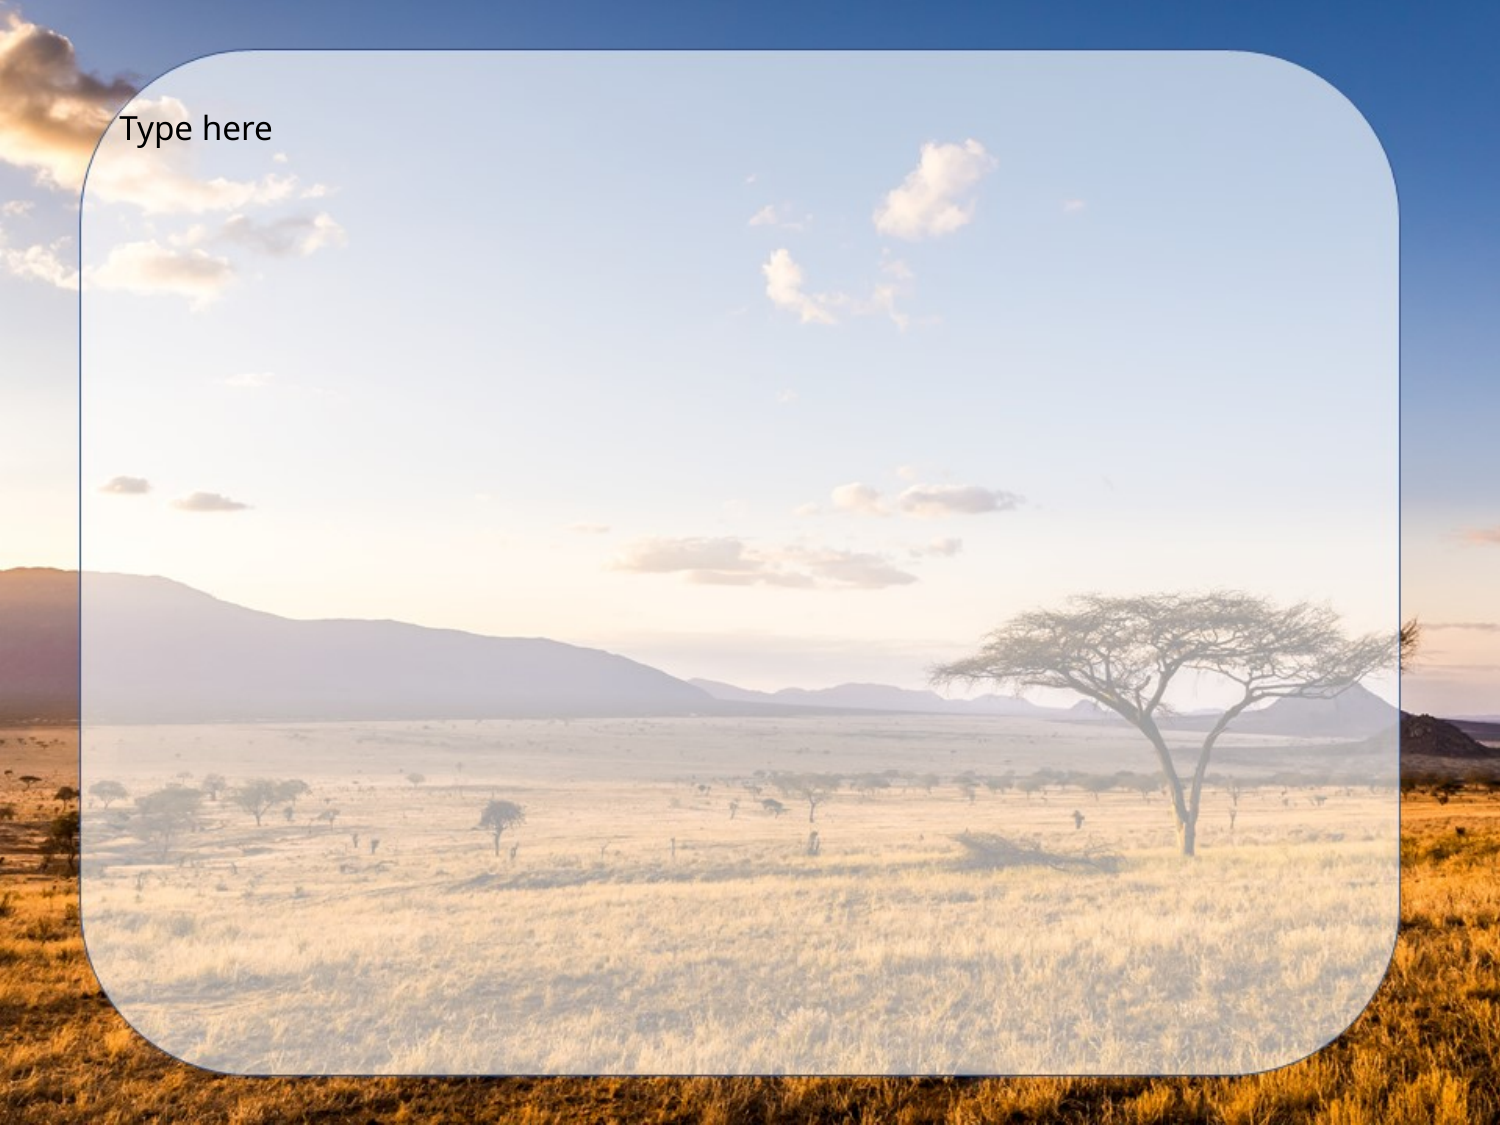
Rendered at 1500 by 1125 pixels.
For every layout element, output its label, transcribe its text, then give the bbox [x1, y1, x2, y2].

text_box Type here [104, 99, 1386, 1125]
picture [0, 0, 1500, 1125]
